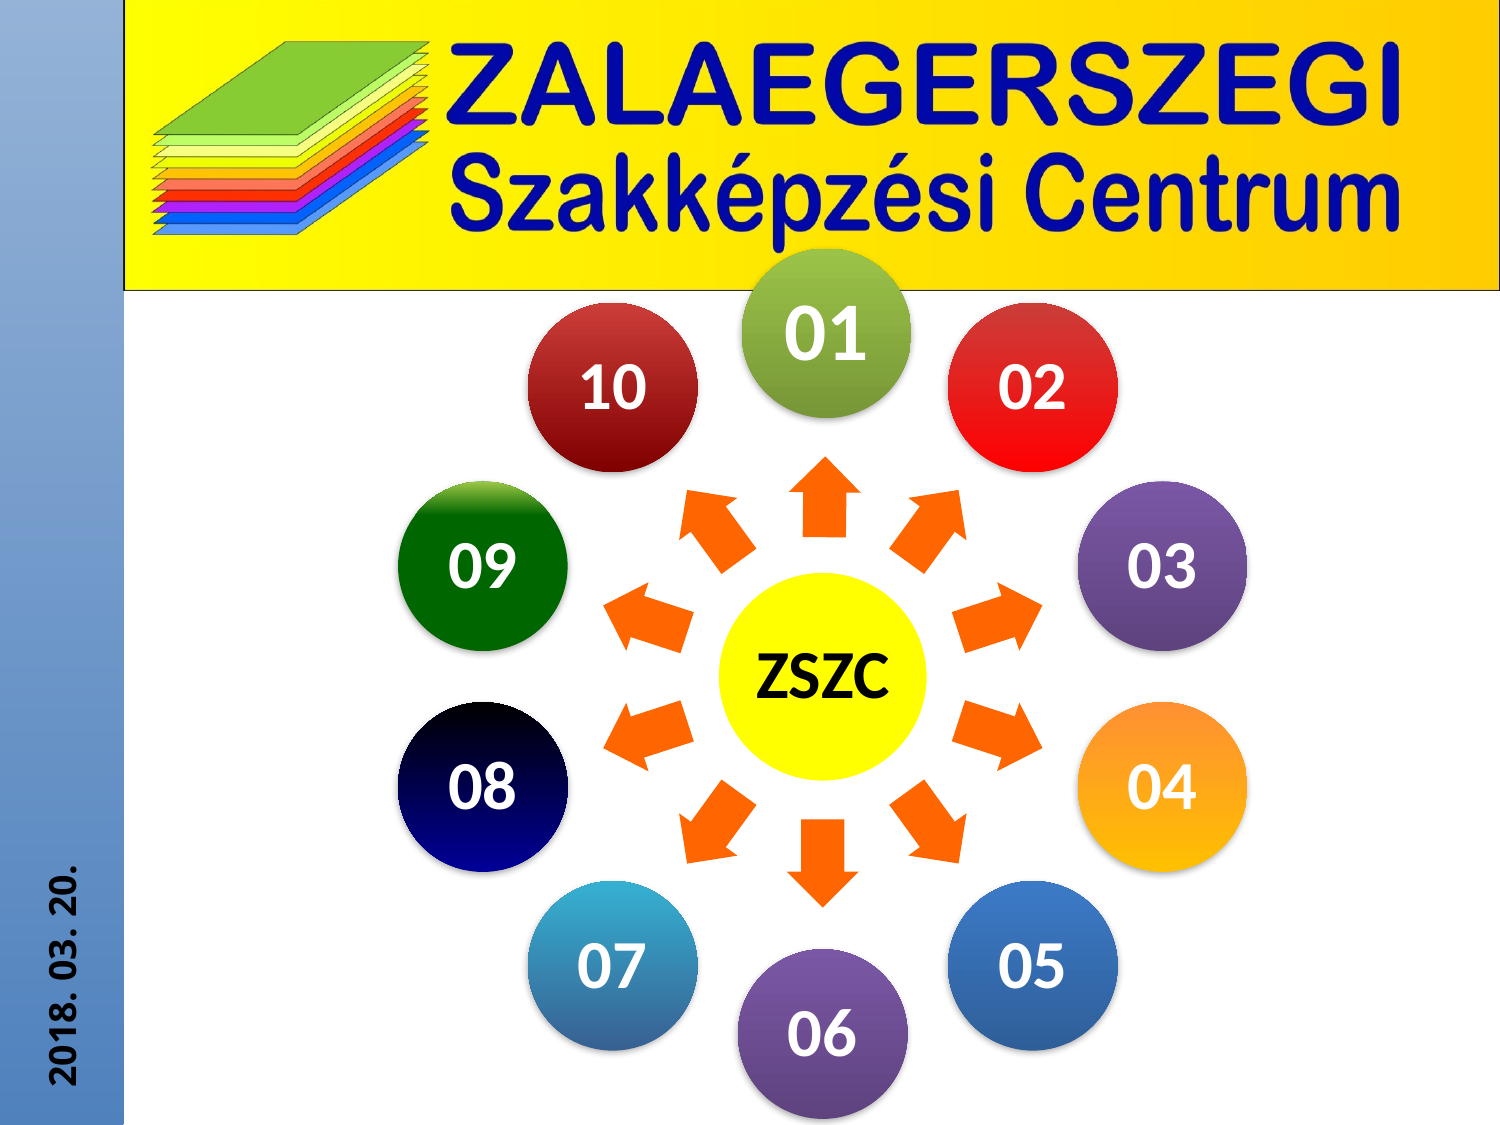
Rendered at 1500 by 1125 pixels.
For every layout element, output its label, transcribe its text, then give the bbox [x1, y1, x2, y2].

text_box [0, 0, 125, 1125]
text_box 2018. 03. 20. [31, 849, 92, 1103]
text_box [218, 231, 1428, 1123]
picture [123, 0, 1500, 291]
